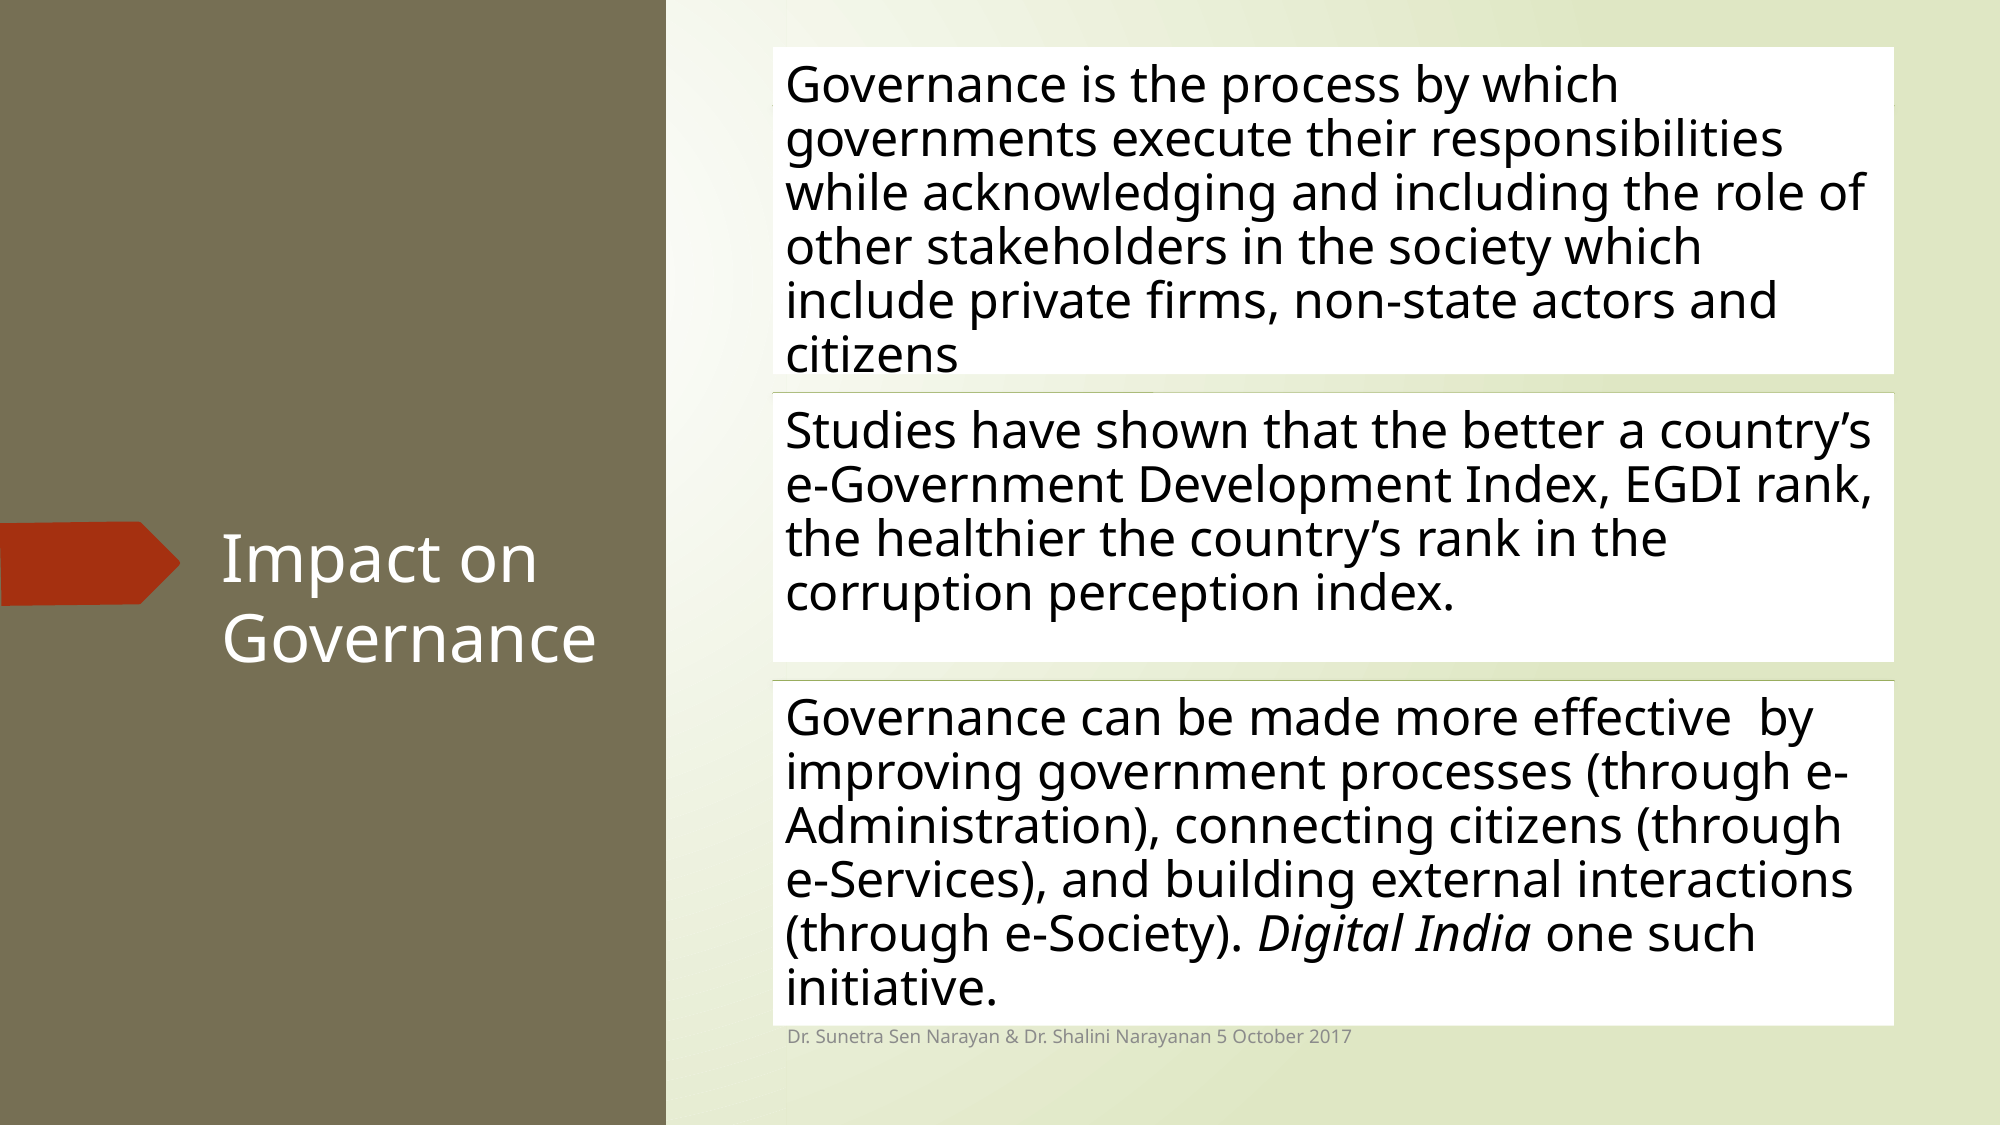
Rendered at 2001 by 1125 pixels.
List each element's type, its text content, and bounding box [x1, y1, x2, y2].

text_box [0, 521, 181, 606]
footer Dr. Sunetra Sen Narayan & Dr. Shalini Narayanan 5 October 2017 [772, 1006, 1675, 1067]
text_box [785, 0, 2000, 1125]
text_box Studies have shown that the better a country’s e-Government Development Index, EGDI rank, the healthier the country’s rank in the corruption perception index. [773, 393, 1894, 662]
text_box Governance is the process by which governments execute their responsibilities while acknowledging and including the role of other stakeholders in the society which include private firms, non-state actors and citizens [773, 47, 1894, 375]
text_box [0, 0, 667, 1125]
text_box Governance can be made more effective by improving government processes (through e-Administration), connecting citizens (through e-Services), and building external interactions (through e-Society). Digital India one such initiative. [773, 680, 1894, 1026]
title Impact on Governance [206, 508, 654, 1006]
